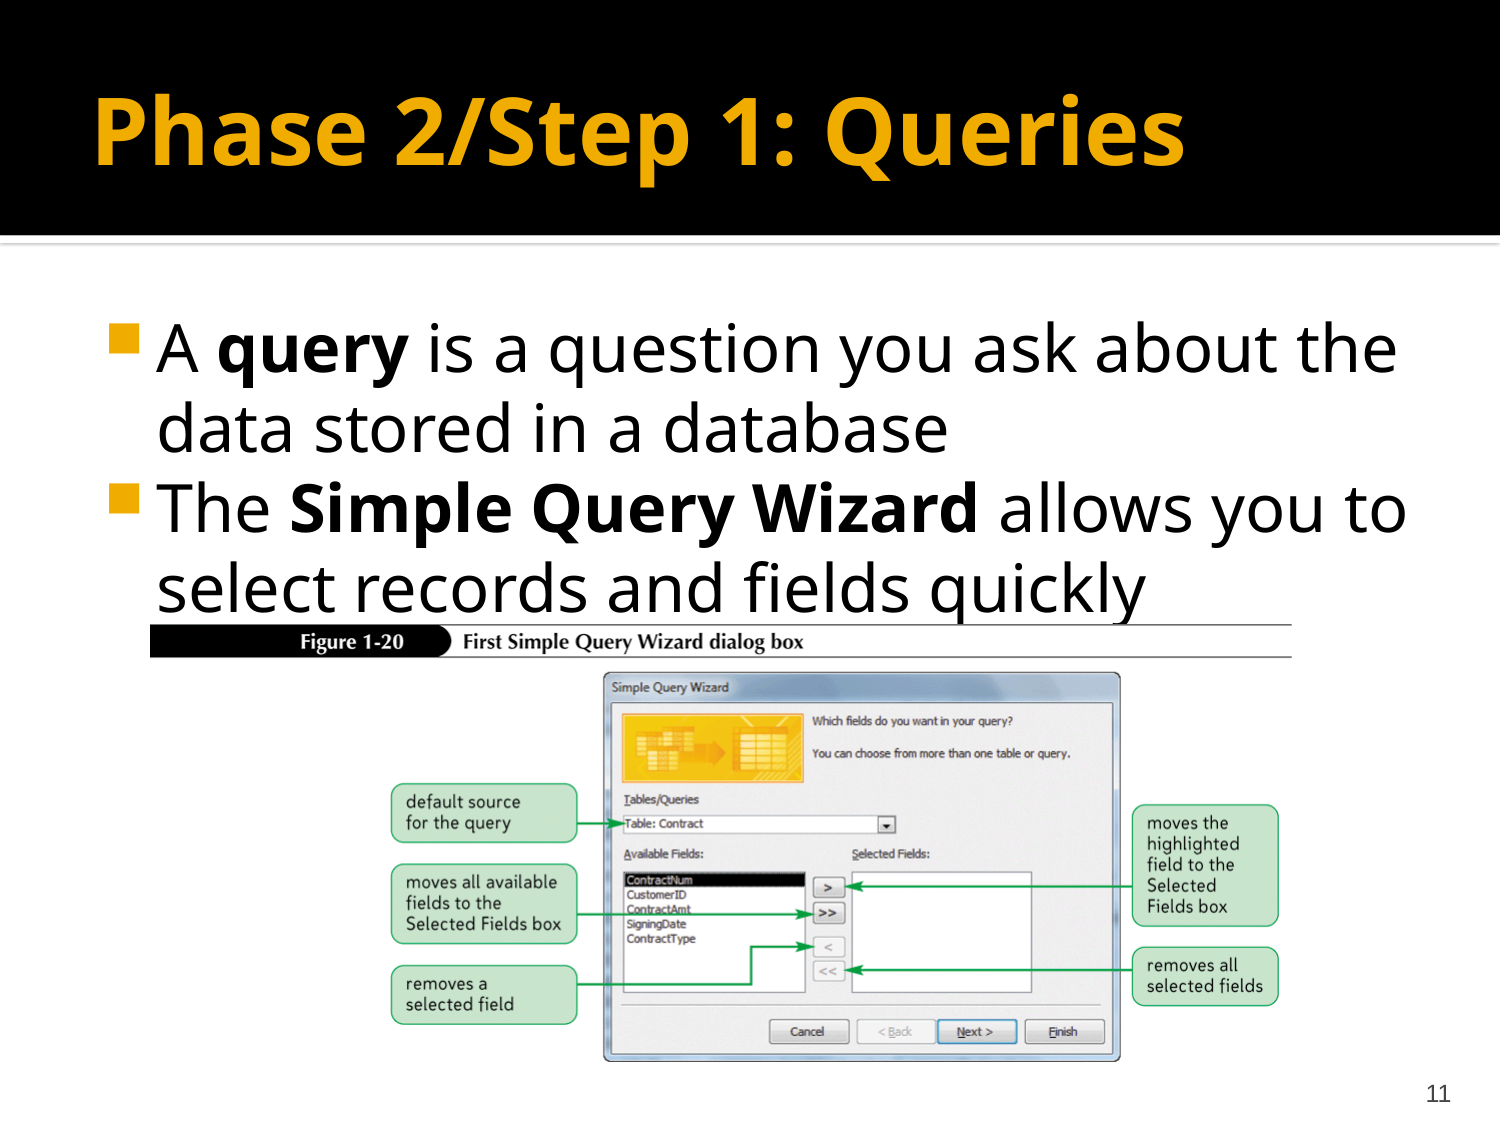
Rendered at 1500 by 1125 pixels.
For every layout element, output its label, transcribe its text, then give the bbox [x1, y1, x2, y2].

picture [149, 624, 1292, 1063]
list A query is a question you ask about the data stored in a database The Simple Query Wizard allows you to select records and fields quickly [75, 291, 1425, 1050]
title Phase 2/Step 1: Queries [75, 25, 1425, 231]
slide_number 11 [1345, 1062, 1467, 1108]
